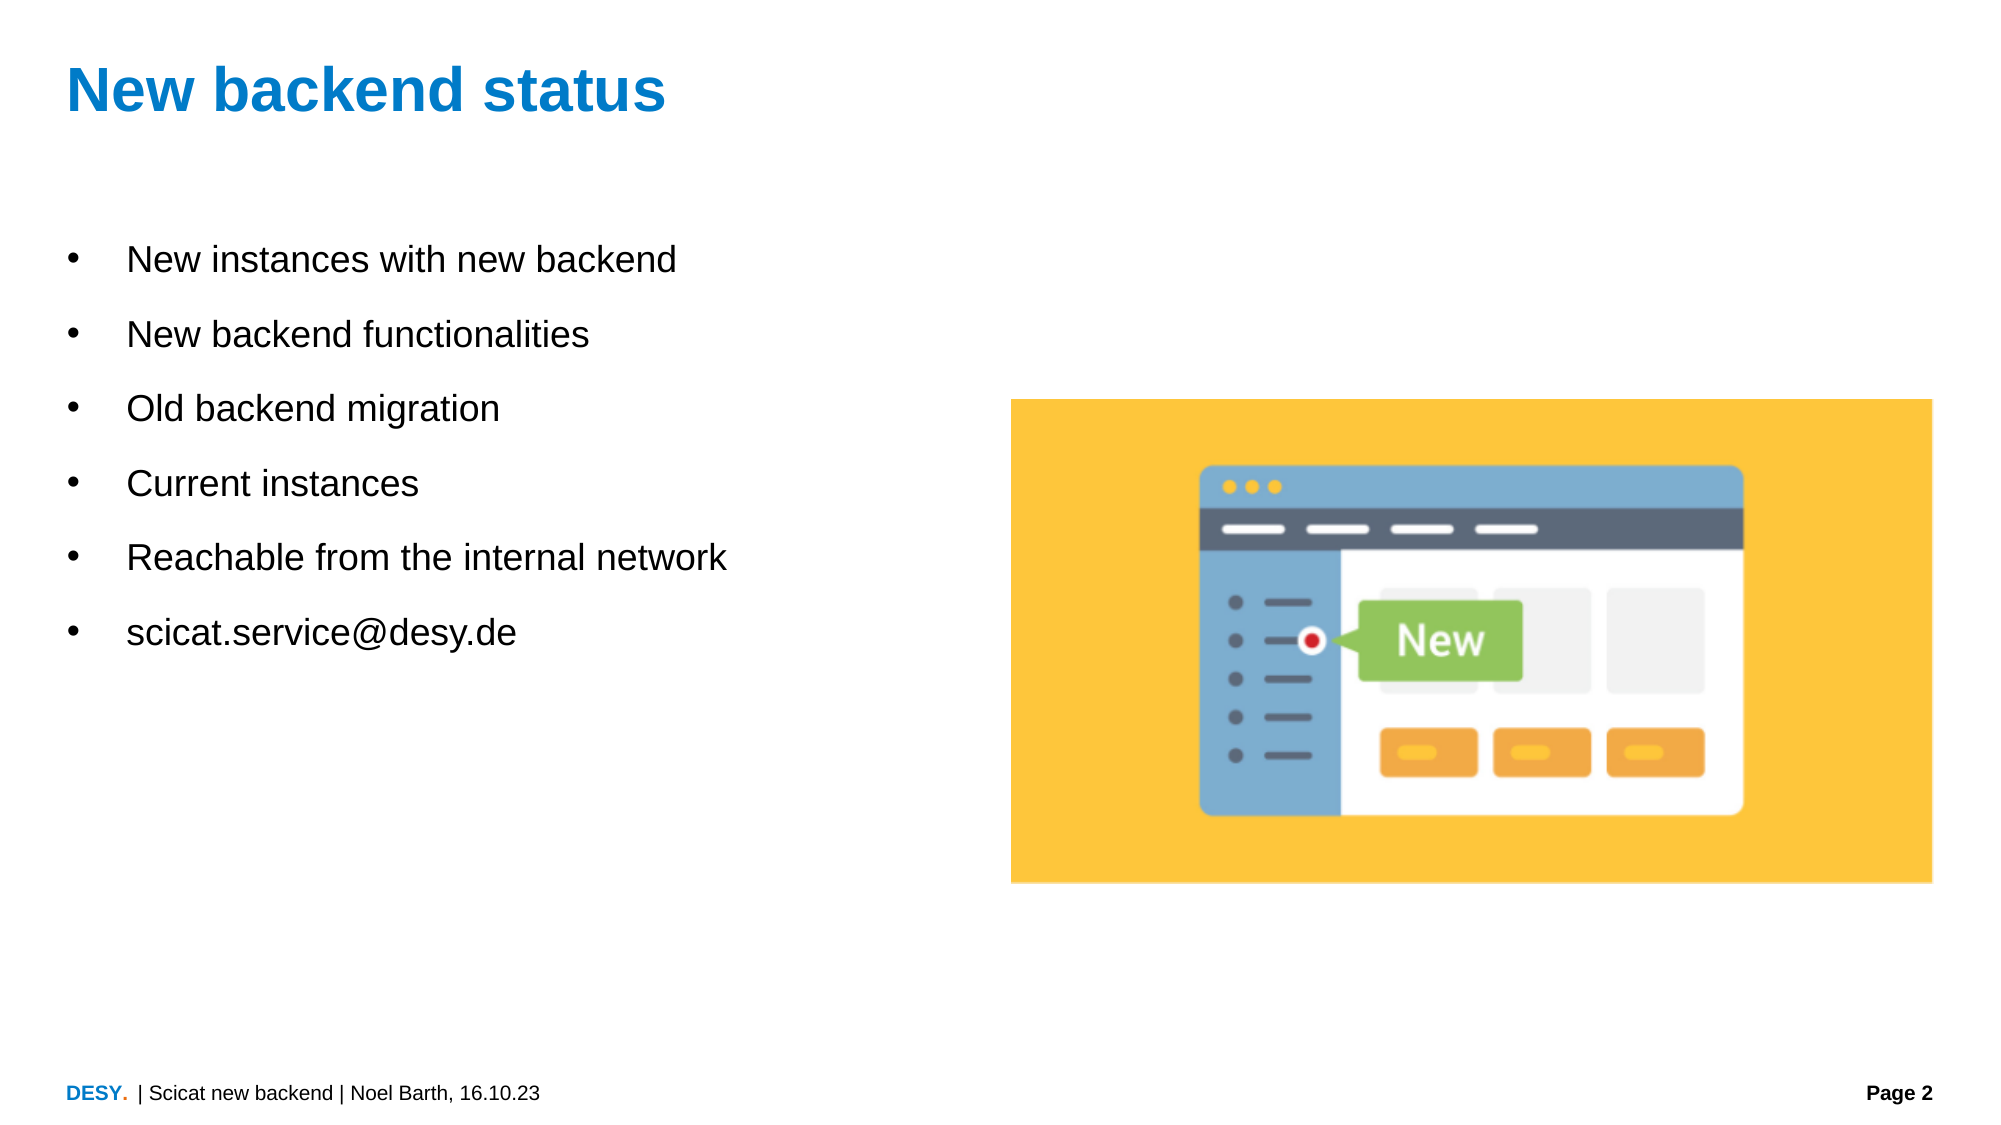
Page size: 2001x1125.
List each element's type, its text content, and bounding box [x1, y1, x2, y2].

title New backend status [66, 57, 1933, 132]
list New instances with new backend New backend functionalities Old backend migration Current instances Reachable from the internal network scicat.service@desy.de [66, 230, 989, 1053]
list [1011, 399, 1934, 884]
footer | Scicat new backend | Noel Barth, 16.10.23 [137, 1079, 1762, 1111]
